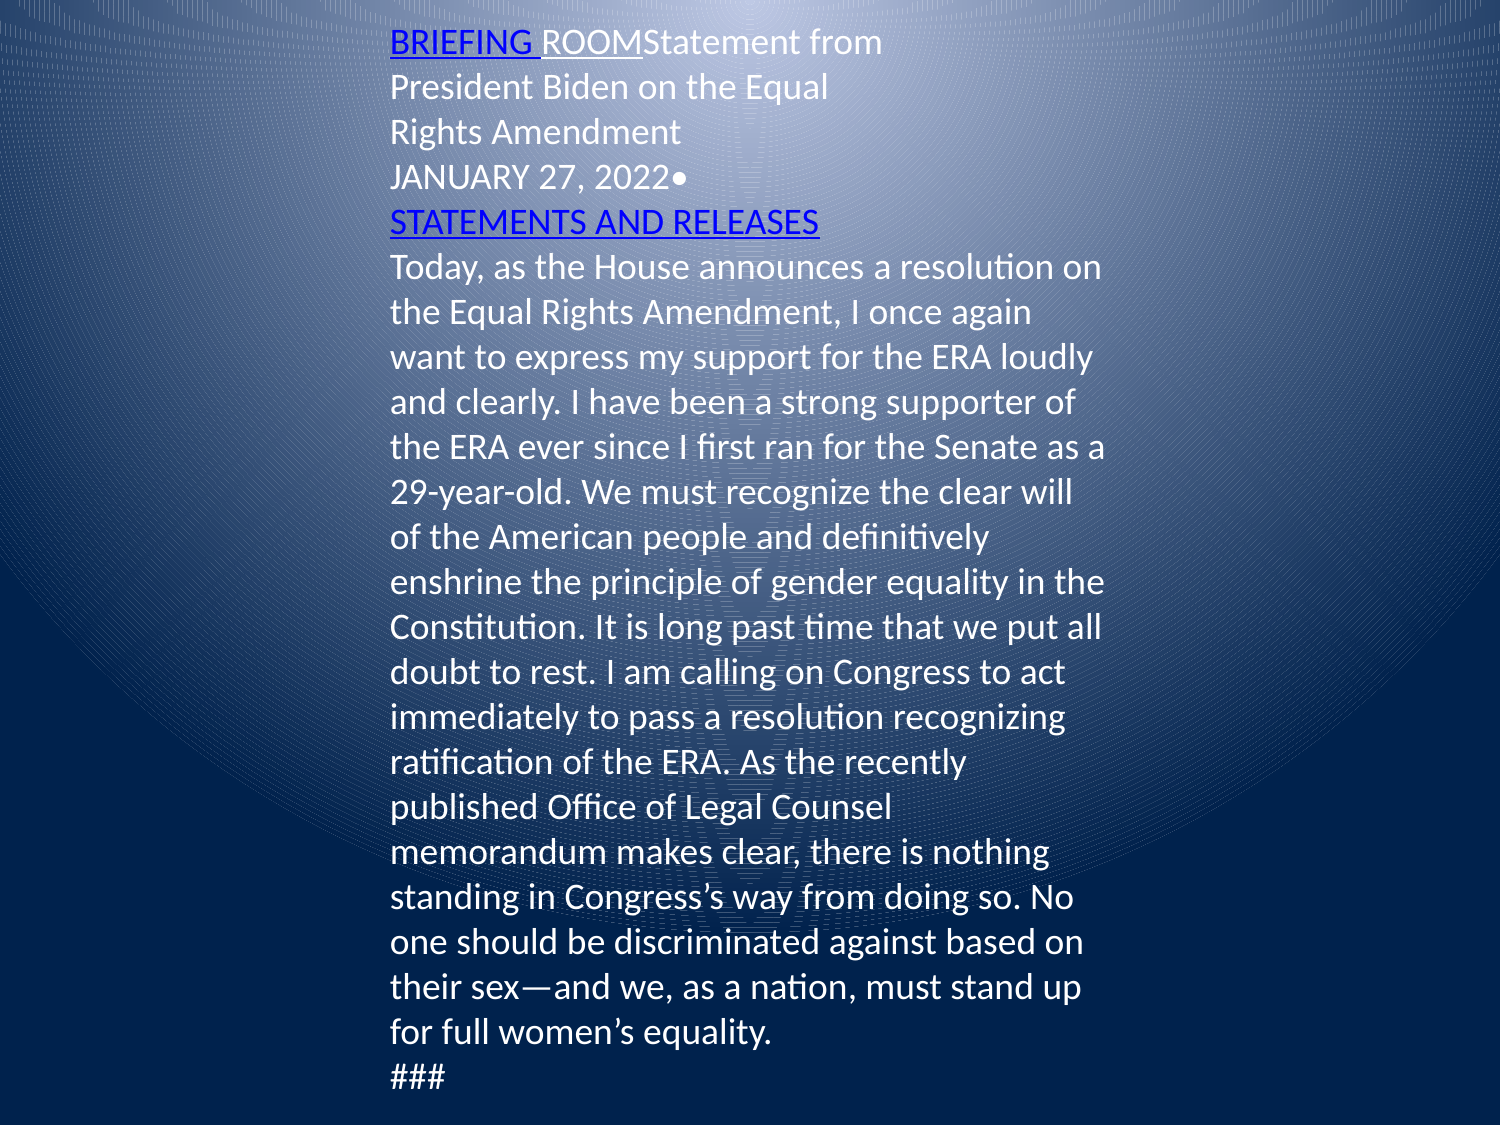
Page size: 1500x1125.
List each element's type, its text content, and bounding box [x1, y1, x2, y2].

text_box BRIEFING ROOMStatement from President Biden on the Equal Rights Amendment JANUARY 27, 2022•STATEMENTS AND RELEASES Today, as the House announces a resolution on the Equal Rights Amendment, I once again want to express my support for the ERA loudly and clearly. I have been a strong supporter of the ERA ever since I first ran for the Senate as a 29-year-old. We must recognize the clear will of the American people and definitively enshrine the principle of gender equality in the Constitution. It is long past time that we put all doubt to rest. I am calling on Congress to act immediately to pass a resolution recognizing ratification of the ERA. As the recently published Office of Legal Counsel memorandum makes clear, there is nothing standing in Congress’s way from doing so. No one should be discriminated against based on their sex—and we, as a nation, must stand up for full women’s equality. ### [374, 9, 1125, 1105]
